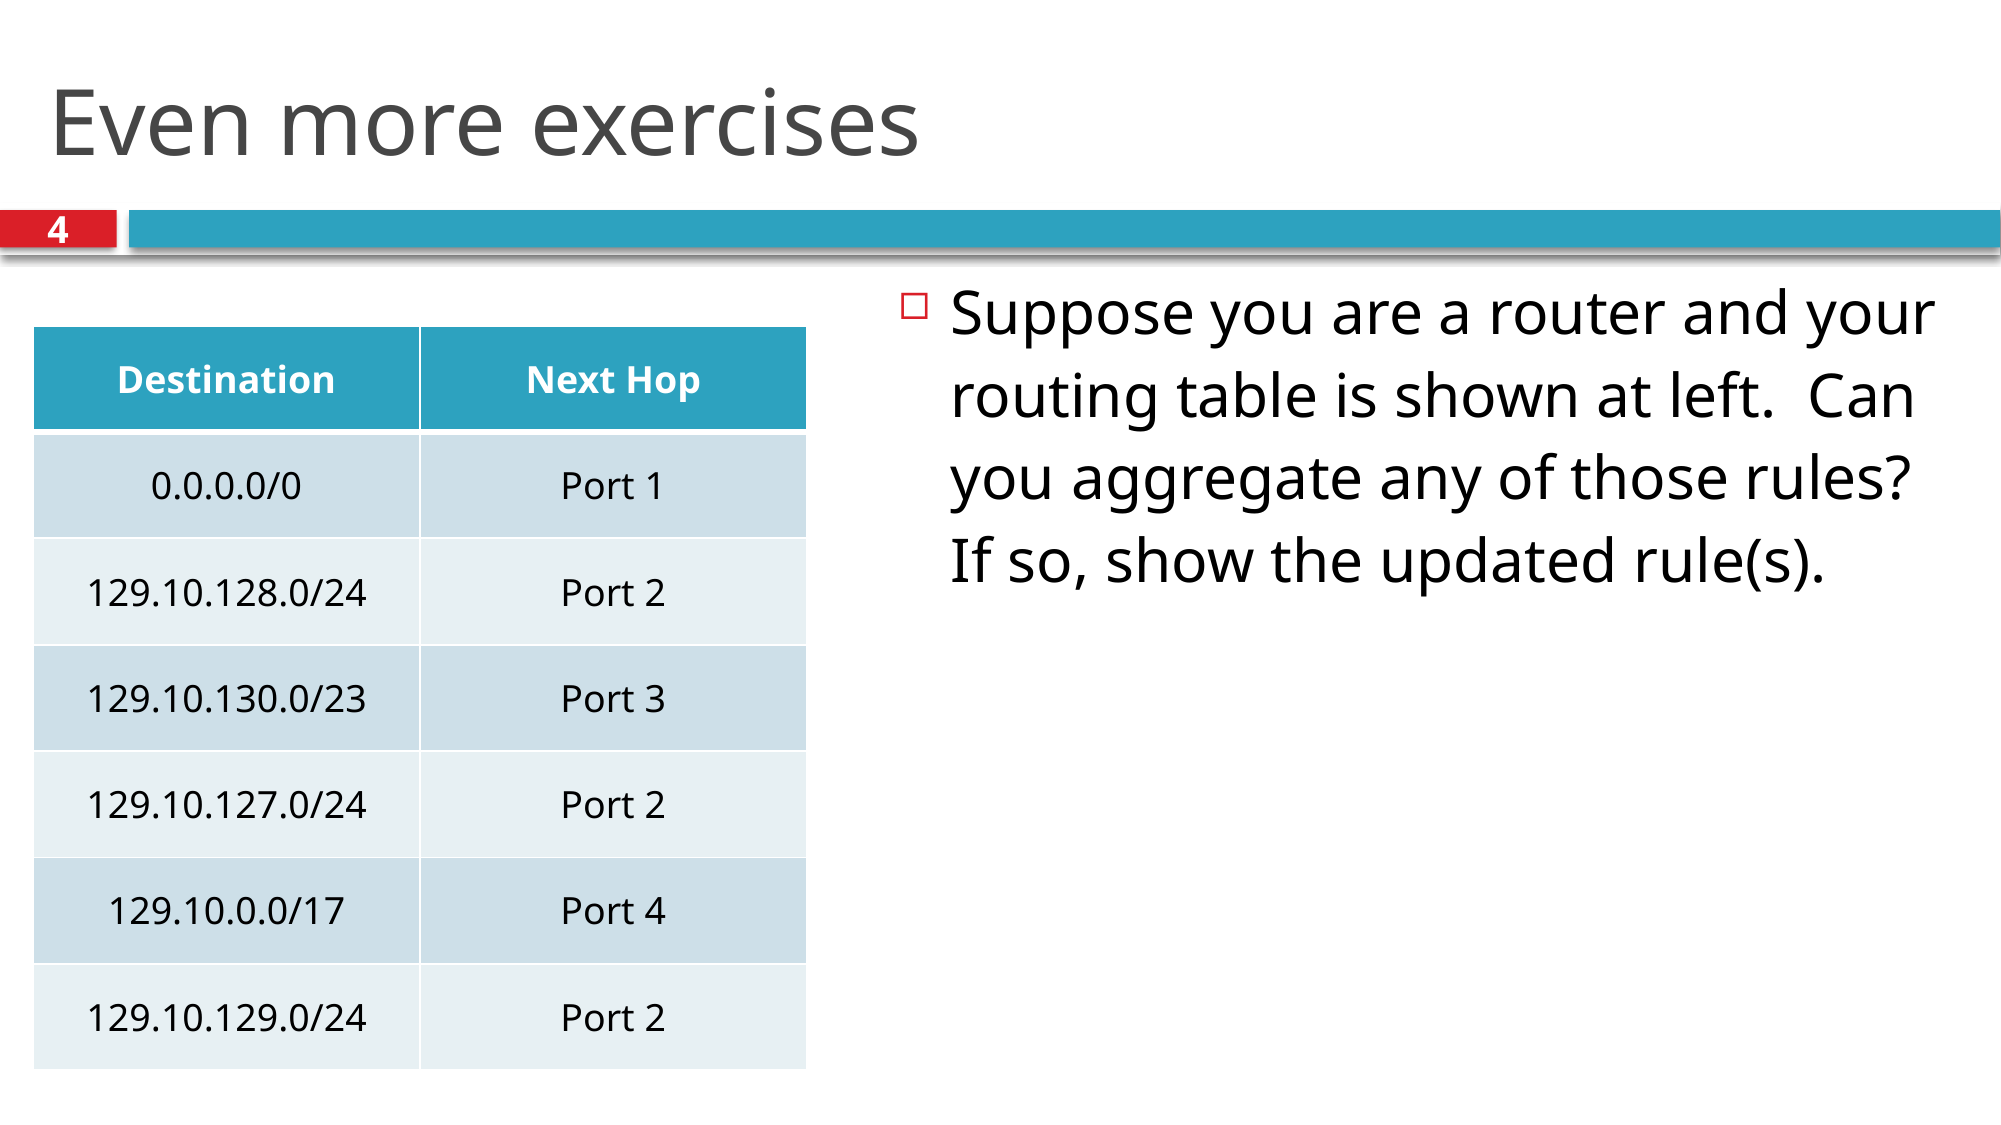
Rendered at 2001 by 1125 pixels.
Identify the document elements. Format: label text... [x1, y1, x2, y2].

table_cell Port 2 [421, 539, 806, 644]
table_cell Port 2 [421, 752, 806, 857]
table_header Destination [34, 327, 419, 429]
text_box Suppose you are a router and your routing table is shown at left. Can you aggregate any of those rules? If so, show the updated rule(s). [883, 262, 1967, 1100]
table_cell Port 2 [421, 965, 806, 1069]
table_header Next Hop [421, 327, 806, 429]
table_cell 0.0.0.0/0 [34, 435, 419, 537]
table_cell 129.10.127.0/24 [34, 752, 419, 857]
table_cell 129.10.0.0/17 [34, 858, 419, 963]
slide_number 4 [0, 206, 117, 257]
table_cell 129.10.129.0/24 [34, 965, 419, 1069]
table_cell Port 3 [421, 646, 806, 750]
table_cell 129.10.128.0/24 [34, 539, 419, 644]
table_cell Port 1 [421, 435, 806, 537]
table_cell Port 4 [421, 858, 806, 963]
table_cell 129.10.130.0/23 [34, 646, 419, 750]
title Even more exercises [33, 37, 1967, 200]
